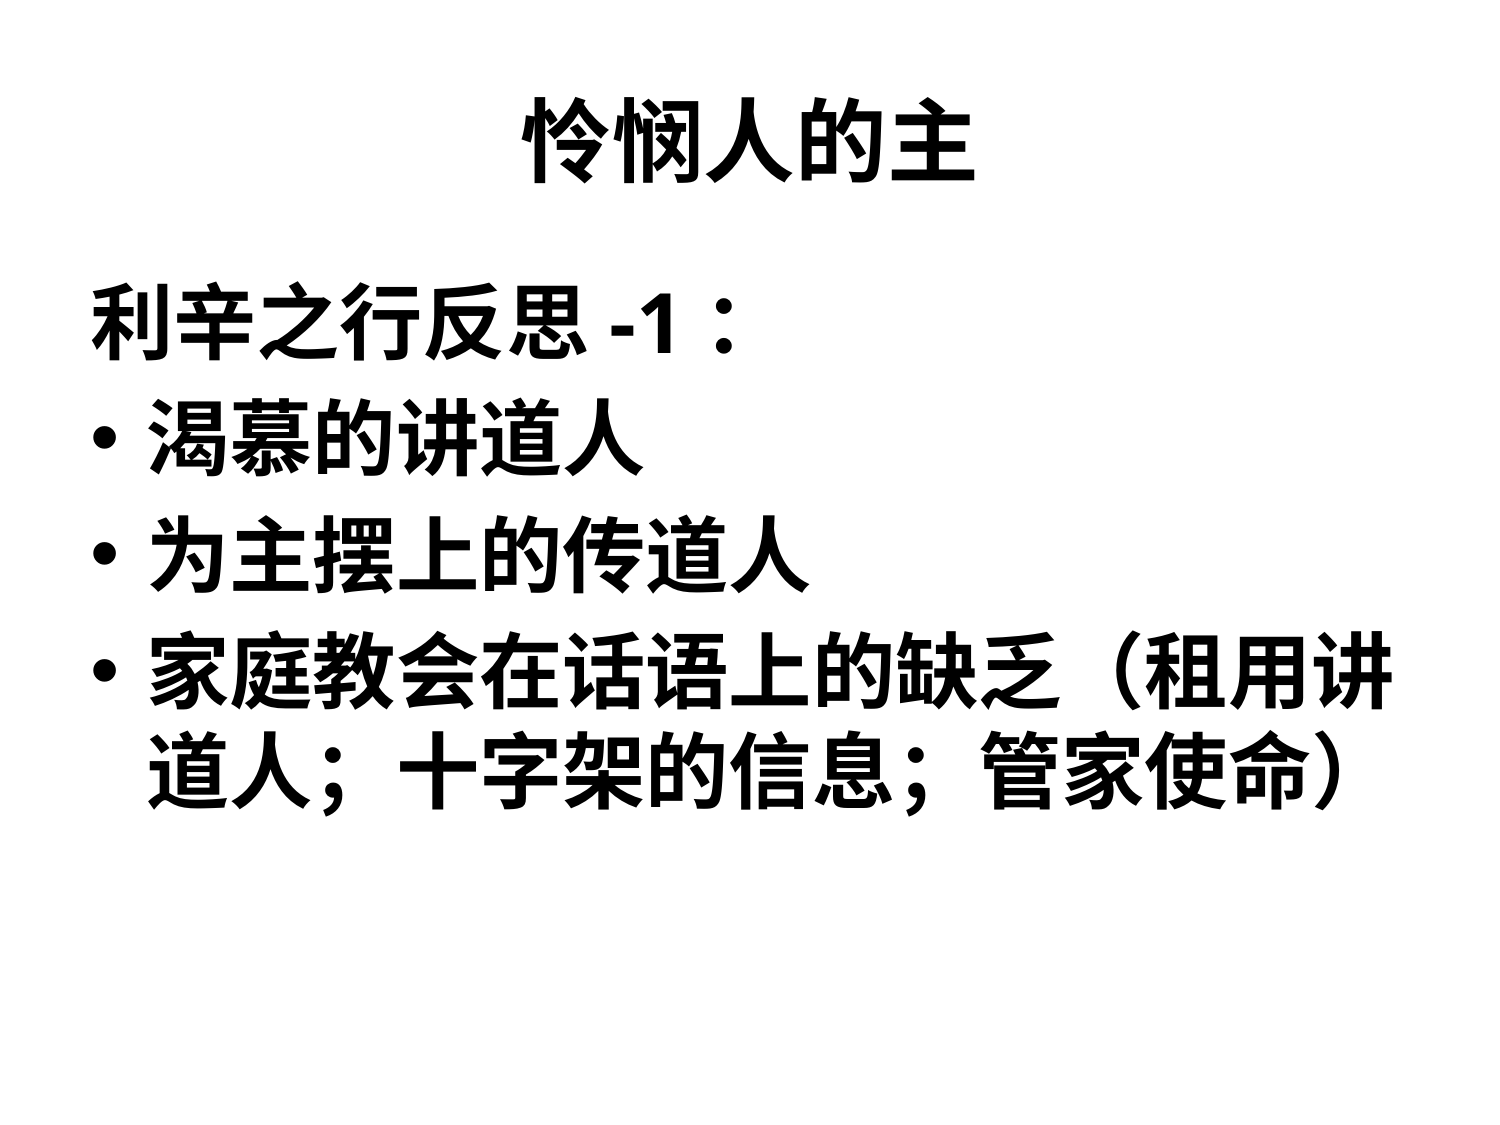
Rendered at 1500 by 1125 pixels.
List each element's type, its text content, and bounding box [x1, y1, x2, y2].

title 怜悯人的主 [75, 45, 1425, 233]
list 利辛之行反思-1： 渴慕的讲道人 为主摆上的传道人 家庭教会在话语上的缺乏（租用讲道人；十字架的信息；管家使命） [75, 262, 1425, 1005]
